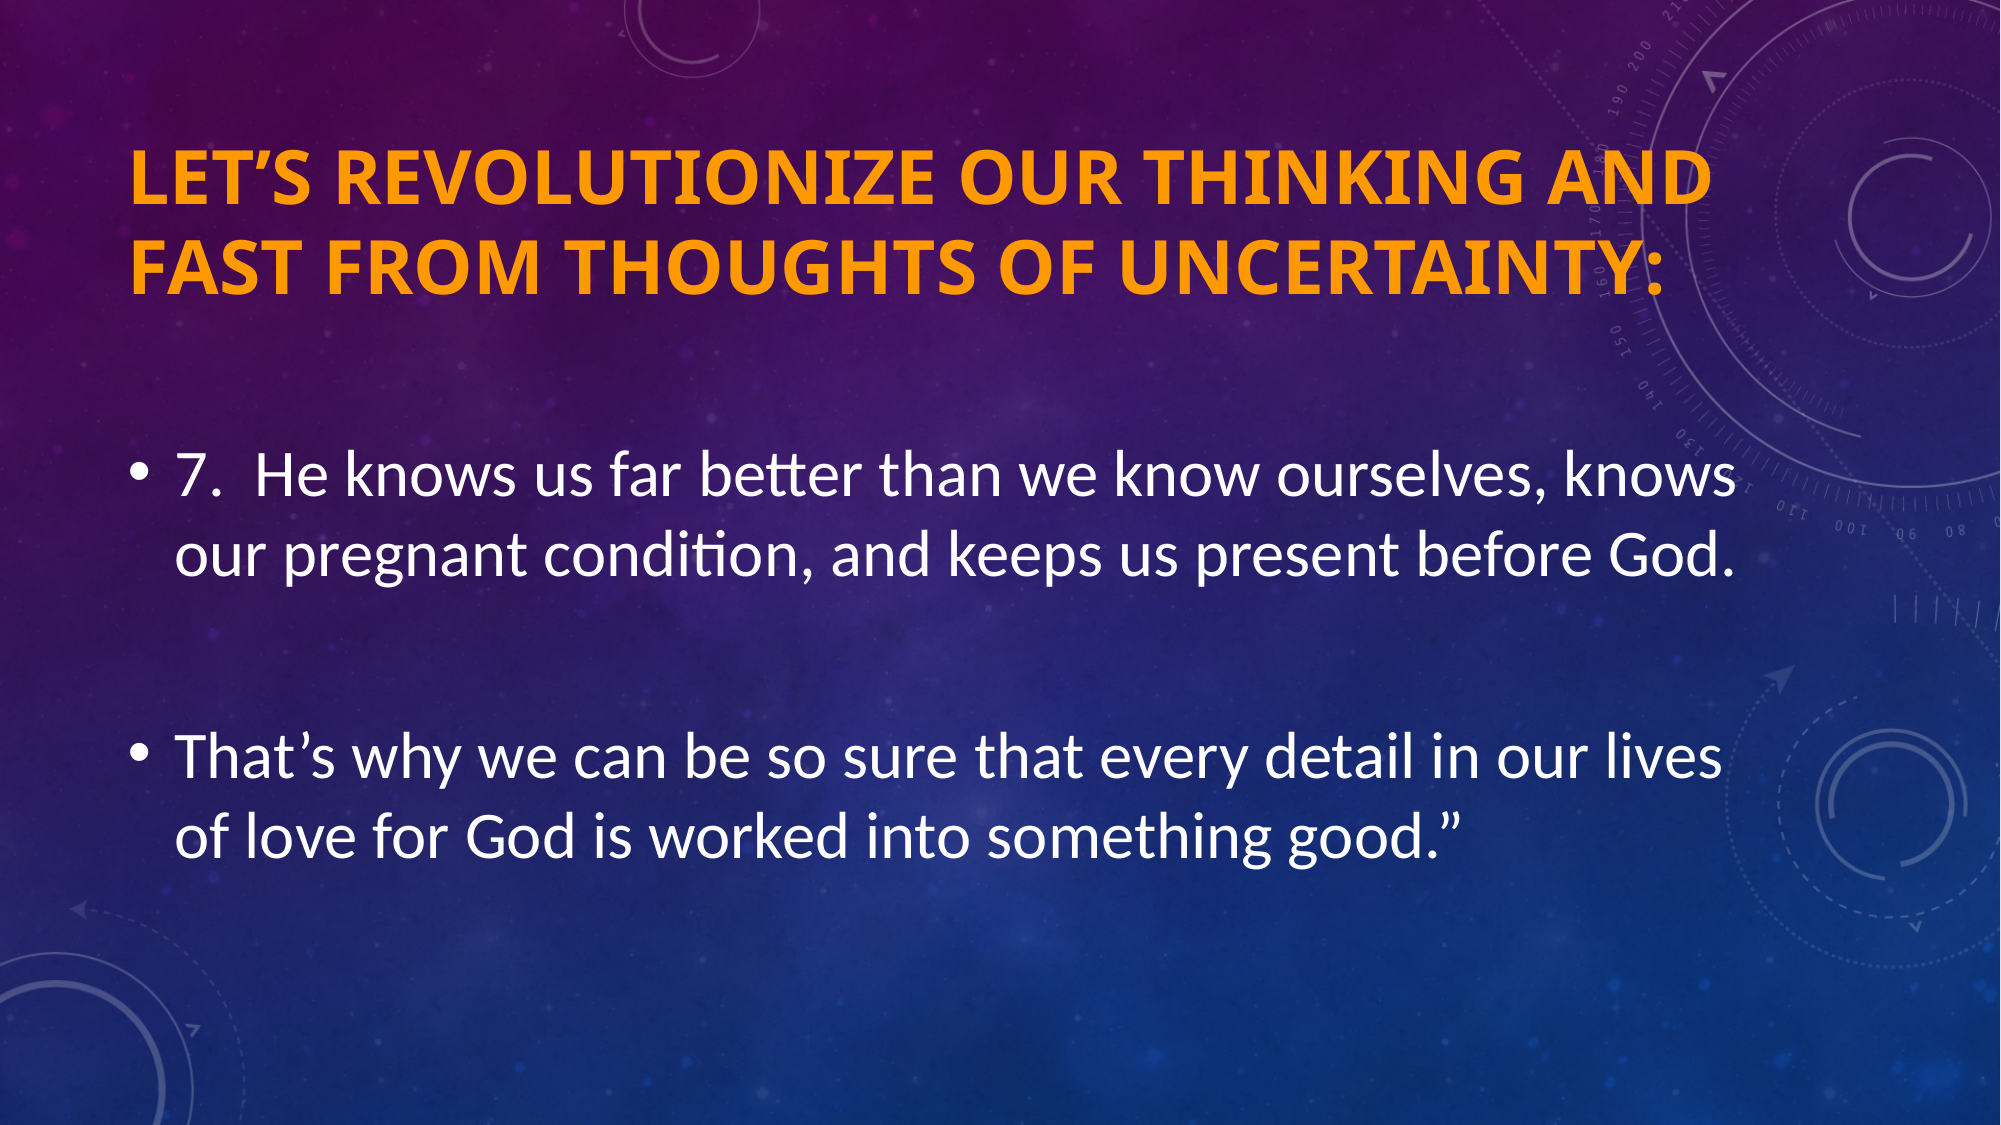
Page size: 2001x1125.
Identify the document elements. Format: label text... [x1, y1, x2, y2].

title Let’s revolutionize our thinking and fast from thoughts of uncertainty: [112, 99, 1775, 339]
picture [0, 0, 2001, 1125]
list 7. He knows us far better than we know ourselves, knows our pregnant condition, and keeps us present before God. That’s why we can be so sure that every detail in our lives of love for God is worked into something good.” [112, 351, 1775, 950]
